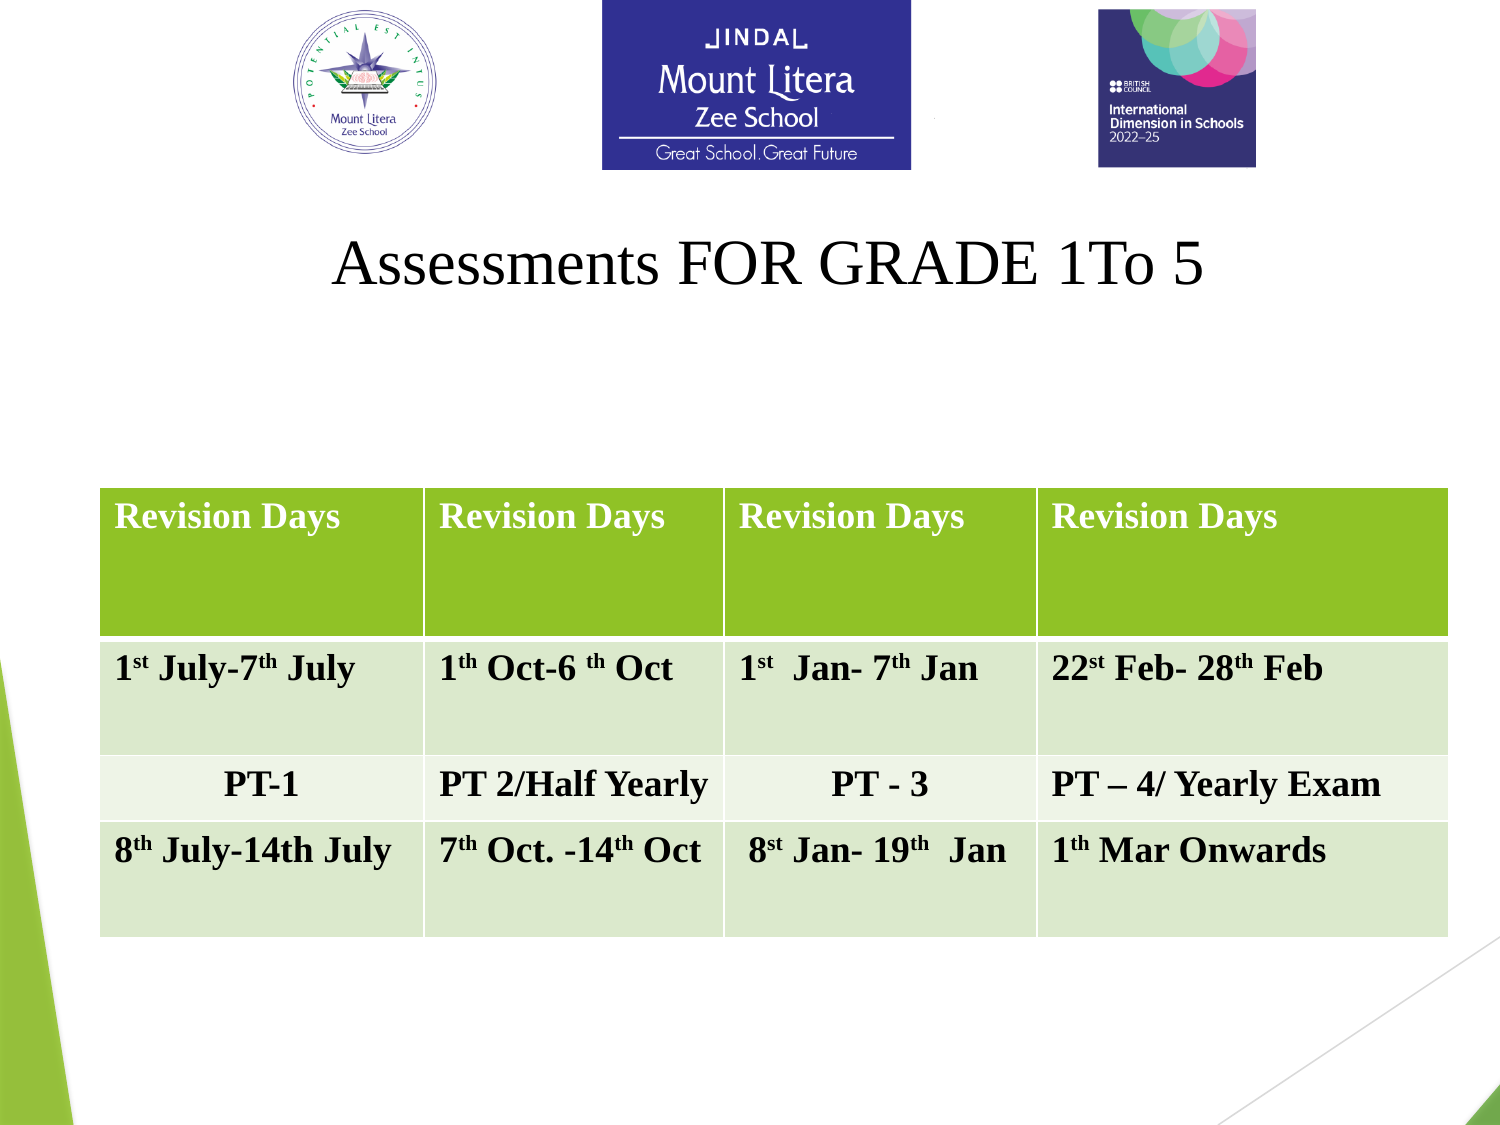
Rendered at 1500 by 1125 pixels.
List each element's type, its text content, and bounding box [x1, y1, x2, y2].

picture [292, 0, 1256, 170]
table_header Revision Days [100, 488, 423, 636]
table_cell 1th Mar Onwards [1038, 822, 1448, 937]
table_cell 8st Jan- 19th Jan [725, 822, 1036, 937]
table_cell 1th Oct-6 th Oct [425, 642, 723, 755]
table_header Revision Days [425, 488, 723, 636]
table_cell 7th Oct. -14th Oct [425, 822, 723, 937]
table_cell 22st Feb- 28th Feb [1038, 642, 1448, 755]
table_header Revision Days [1038, 488, 1448, 636]
table_header Revision Days [725, 488, 1036, 636]
table_cell PT-1 [100, 756, 423, 820]
table_cell PT – 4/ Yearly Exam [1038, 756, 1448, 820]
table_cell PT 2/Half Yearly [425, 756, 723, 820]
table_cell 8th July-14th July [100, 822, 423, 937]
table_cell 1st Jan- 7th Jan [725, 642, 1036, 755]
table_cell 1st July-7th July [100, 642, 423, 755]
table_cell PT - 3 [725, 756, 1036, 820]
title Assessments FOR GRADE 1To 5 [261, 212, 1275, 307]
